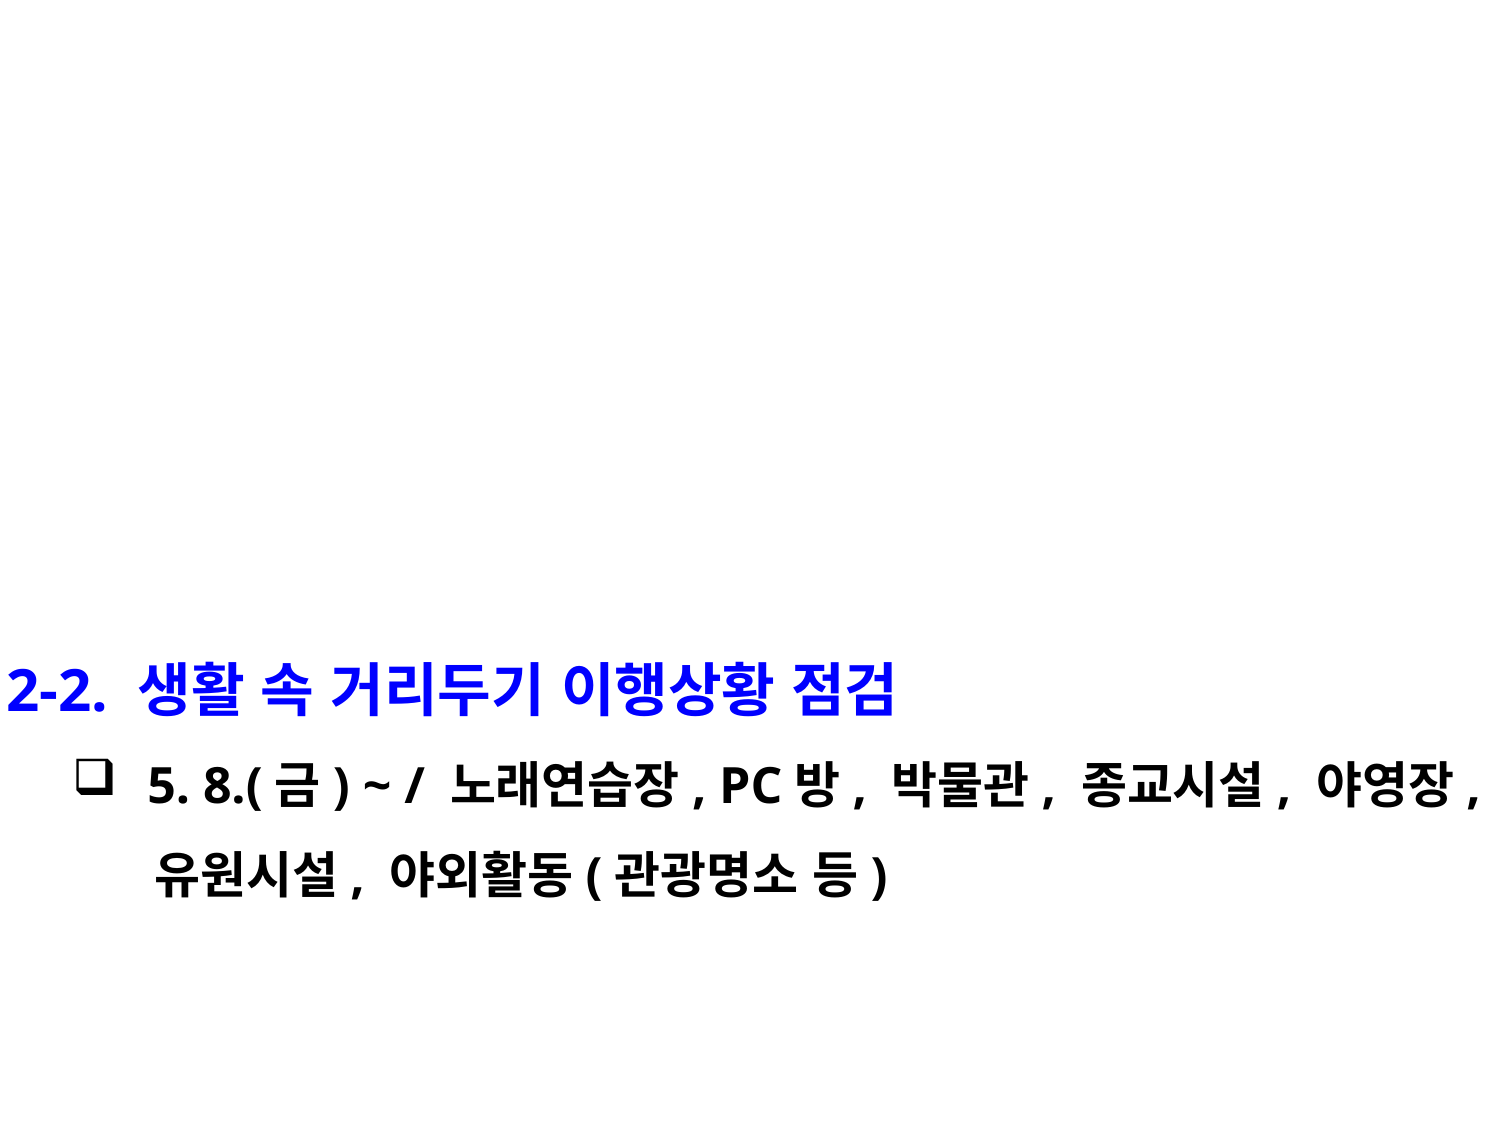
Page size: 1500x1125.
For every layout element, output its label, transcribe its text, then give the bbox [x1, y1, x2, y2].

text_box 2-2. 생활 속 거리두기 이행상황 점검 5. 8.(금) ~ / 노래연습장, PC방, 박물관, 종교시설, 야영장, 유원시설, 야외활동(관광명소 등) [0, 590, 1459, 846]
